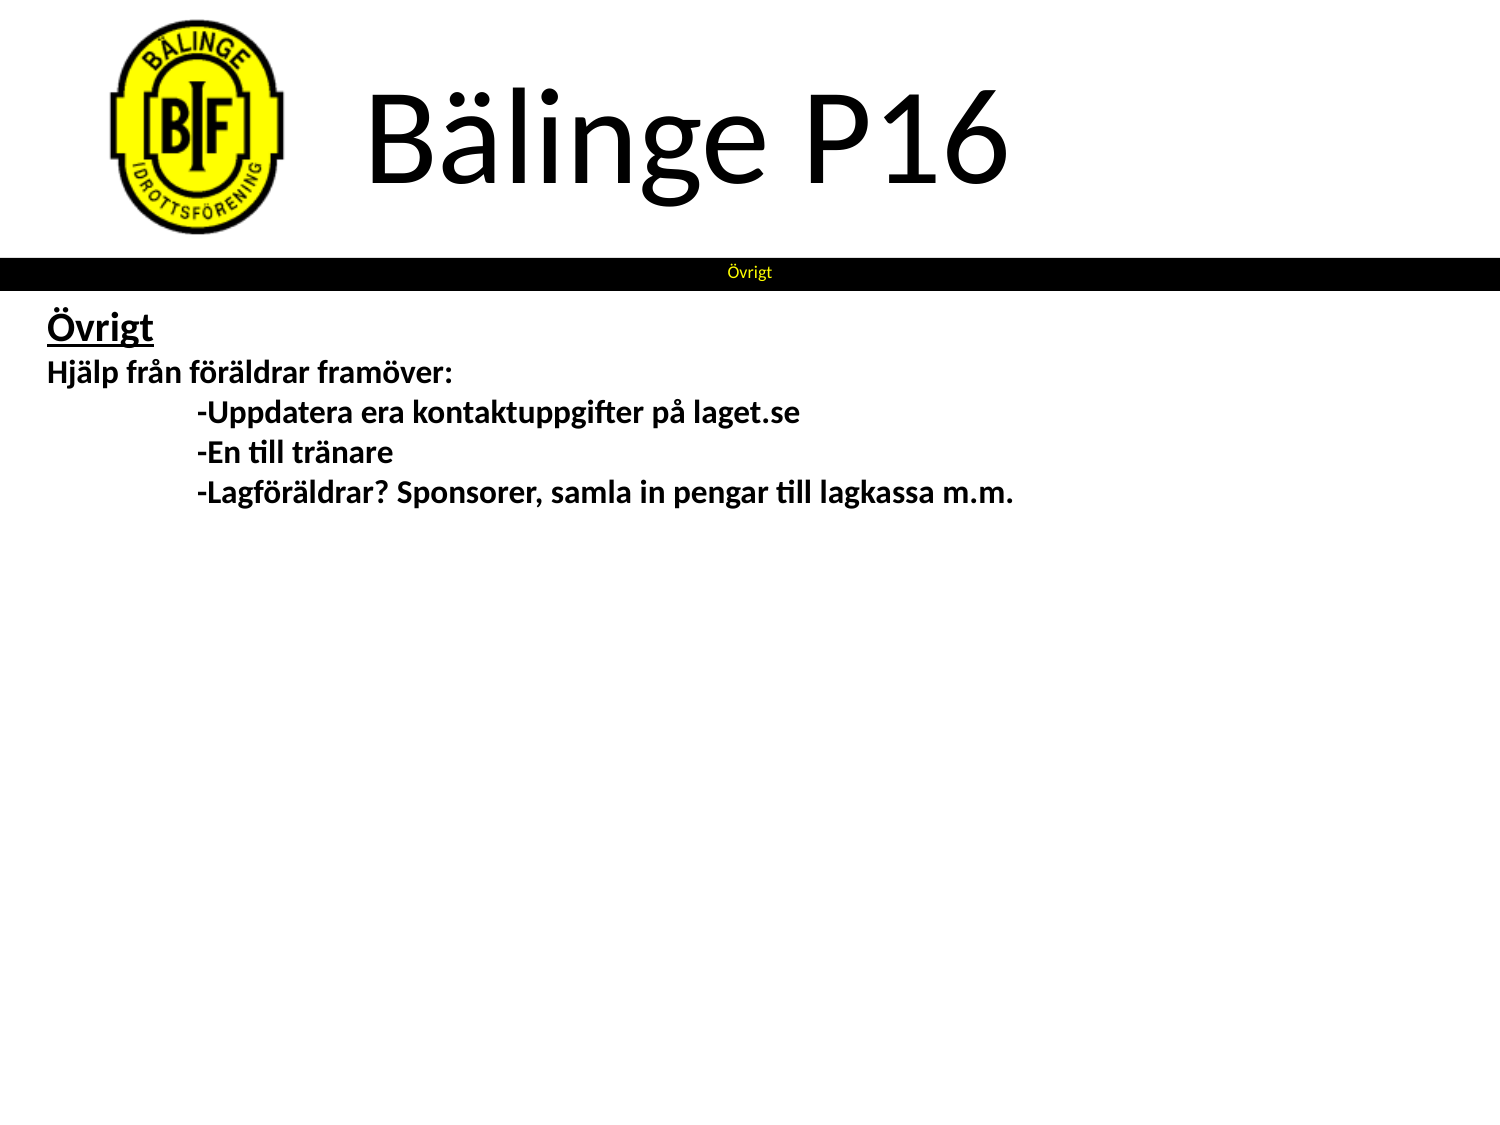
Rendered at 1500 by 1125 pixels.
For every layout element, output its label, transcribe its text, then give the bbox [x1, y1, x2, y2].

text_box Bälinge P16 [399, 38, 1376, 219]
subtitle Övrigt Hjälp från föräldrar framöver: -Uppdatera era kontaktuppgifter på laget.se -En till tränare -Lagföräldrar? Sponsorer, samla in pengar till lagkassa m.m. [32, 302, 1474, 1106]
title Övrigt [0, 257, 1500, 291]
picture [0, 18, 396, 239]
